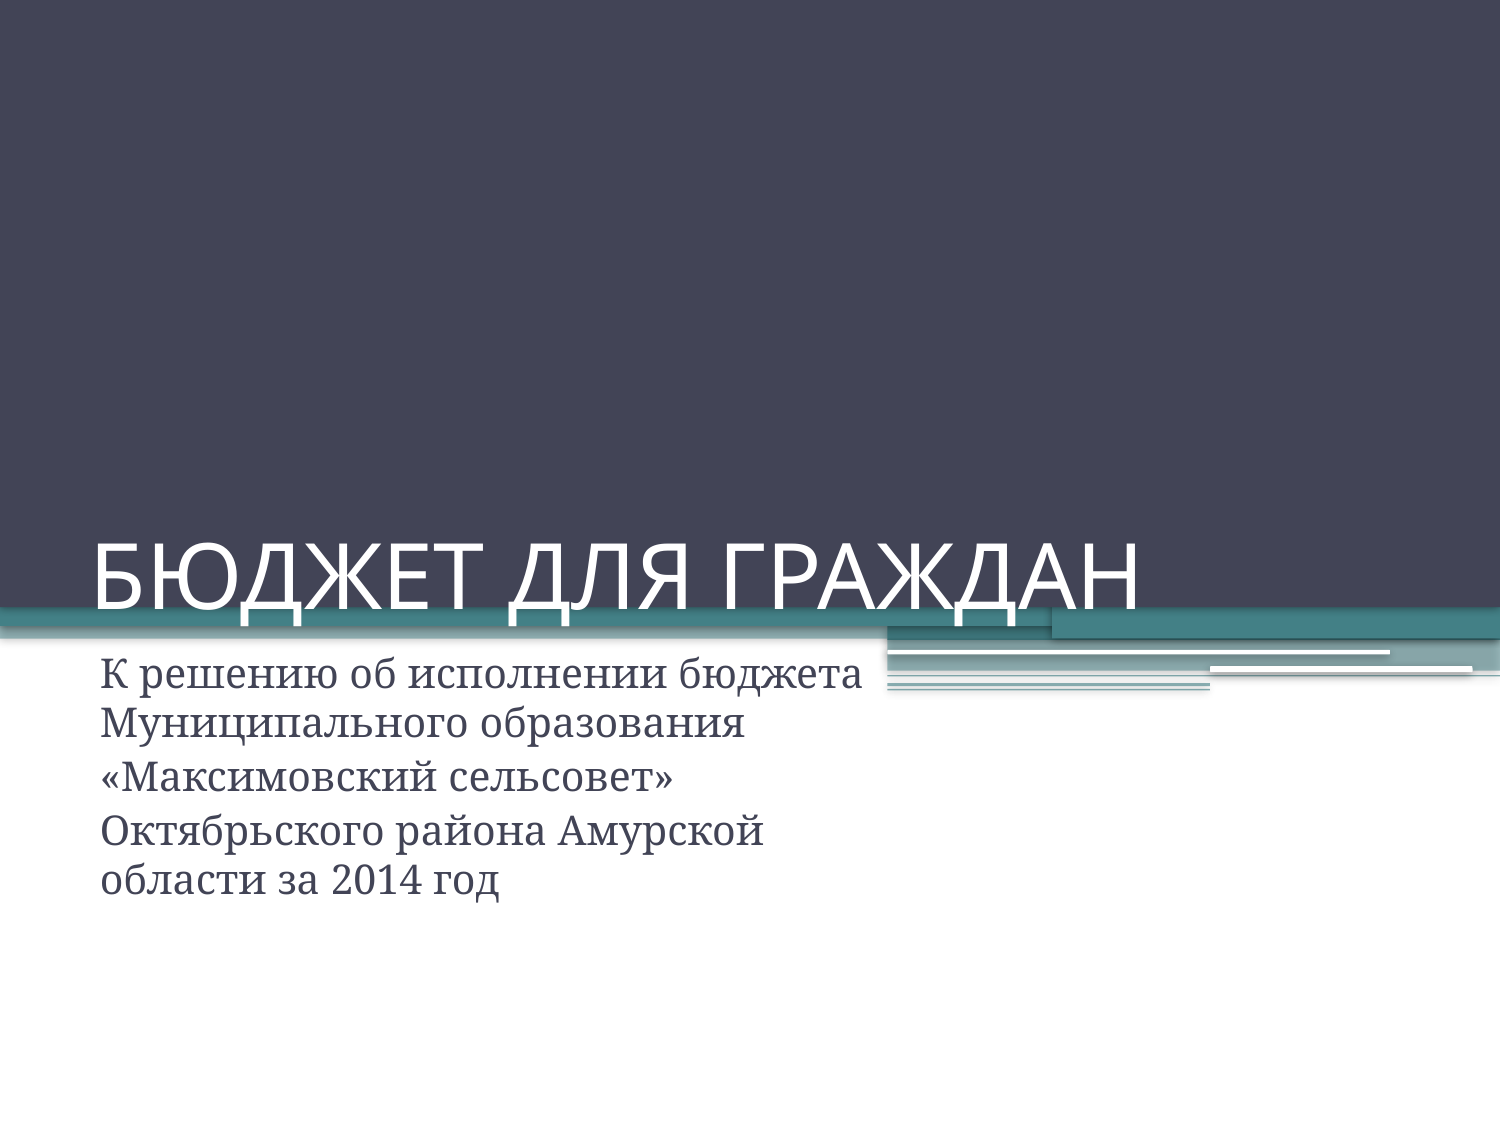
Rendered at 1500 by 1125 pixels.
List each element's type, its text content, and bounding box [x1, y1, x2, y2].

subtitle К решению об исполнении бюджета Муниципального образования «Максимовский сельсовет» Октябрьского района Амурской области за 2014 год [75, 639, 888, 928]
title БЮДЖЕТ ДЛЯ ГРАЖДАН [75, 394, 1463, 636]
